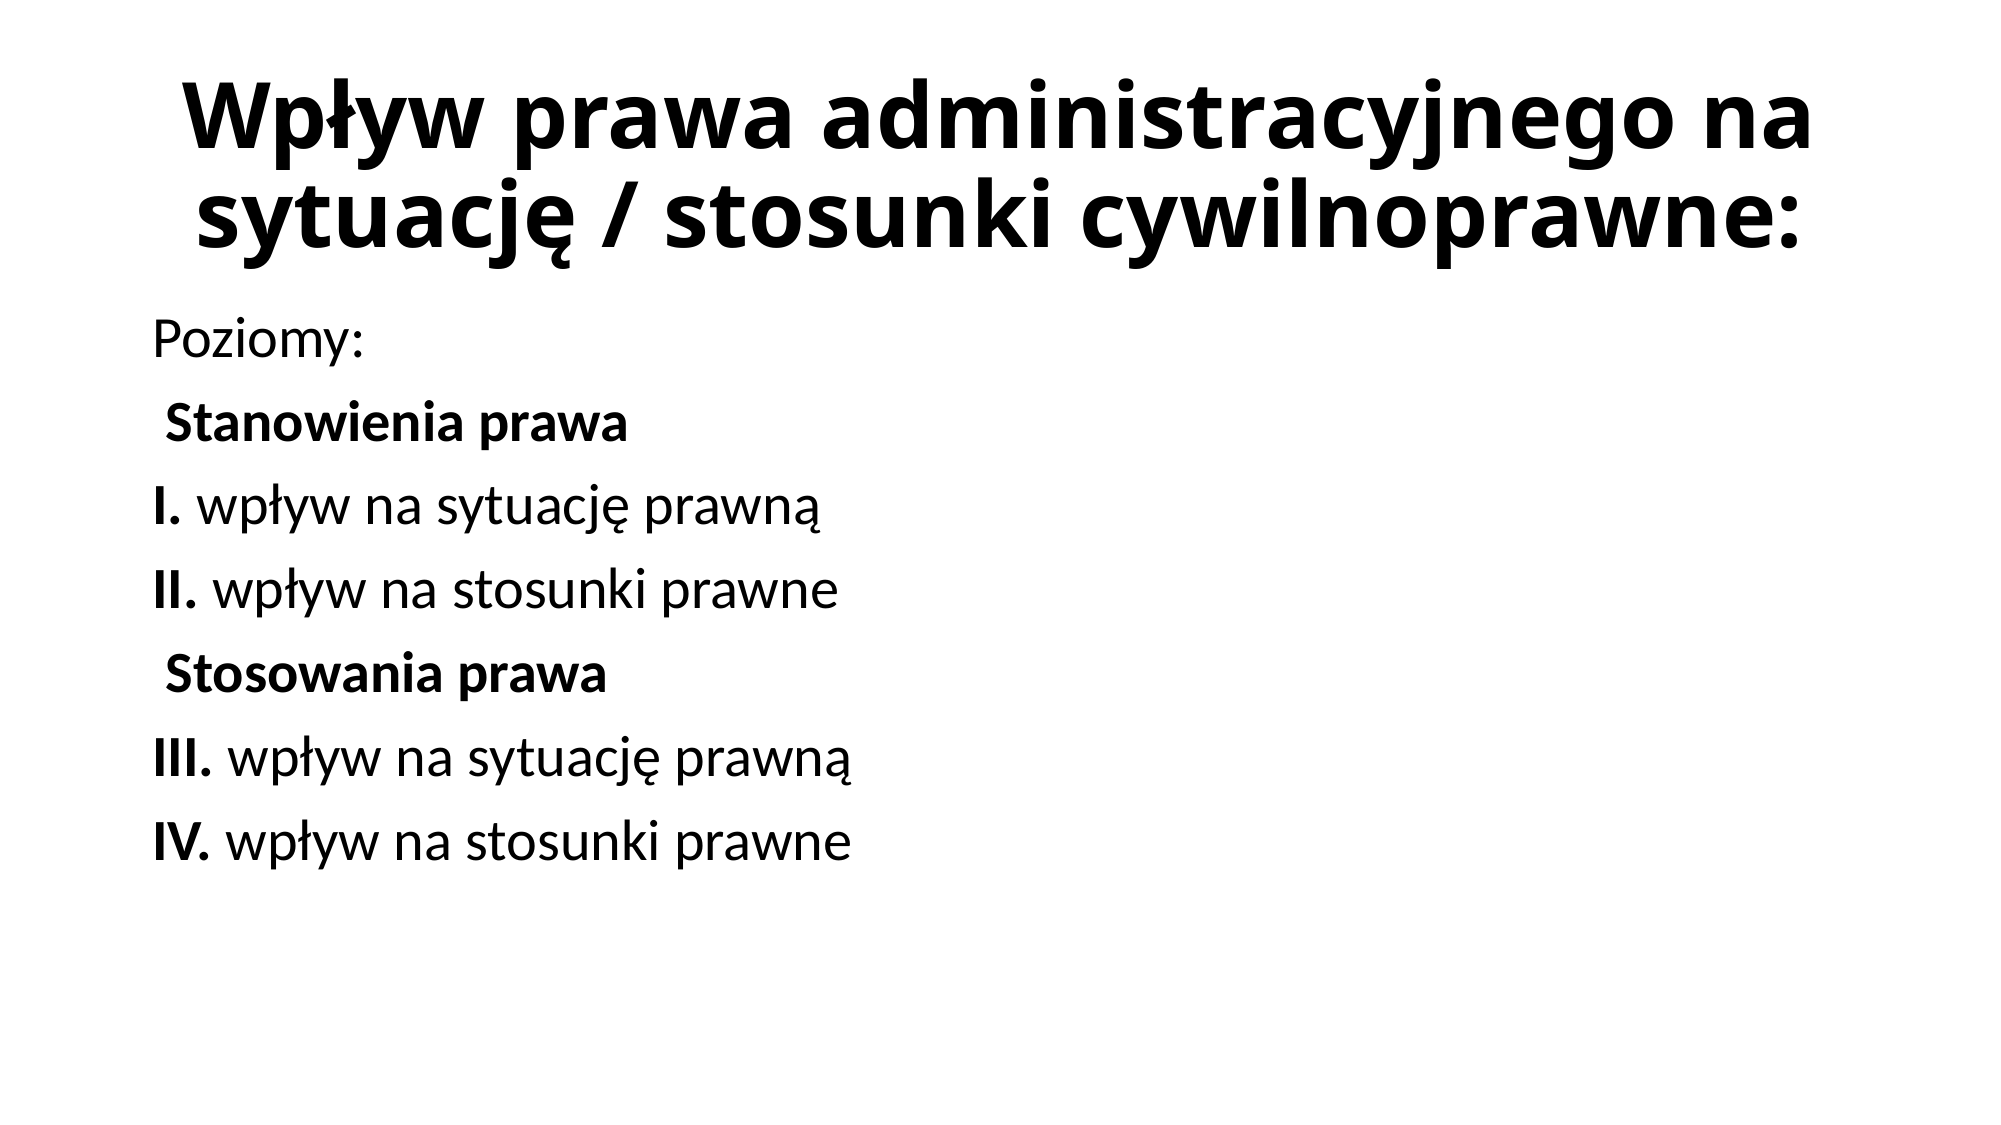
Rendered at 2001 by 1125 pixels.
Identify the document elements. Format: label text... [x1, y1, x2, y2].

title Wpływ prawa administracyjnego na sytuację / stosunki cywilnoprawne: [137, 59, 1863, 278]
list Poziomy: Stanowienia prawa I. wpływ na sytuację prawną II. wpływ na stosunki prawne Stosowania prawa III. wpływ na sytuację prawną IV. wpływ na stosunki prawne [137, 299, 1863, 1014]
